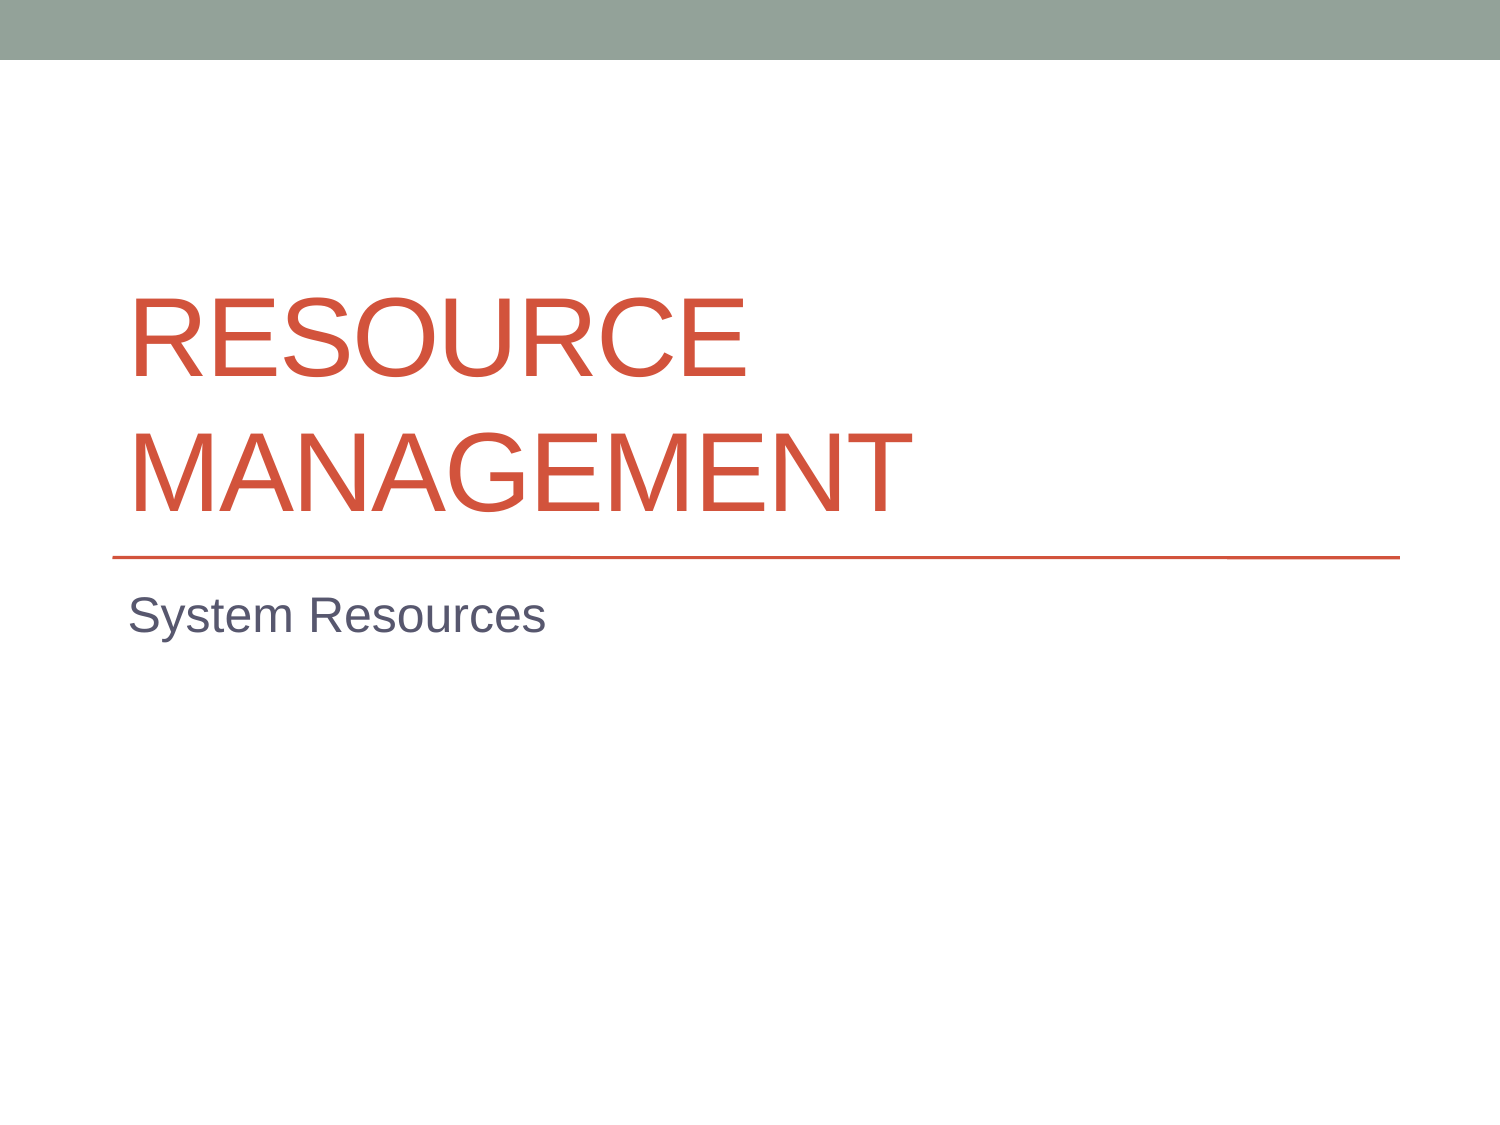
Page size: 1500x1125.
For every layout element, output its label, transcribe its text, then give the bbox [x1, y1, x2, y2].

title Resource Management [112, 224, 1400, 542]
subtitle System Resources [112, 575, 1163, 863]
